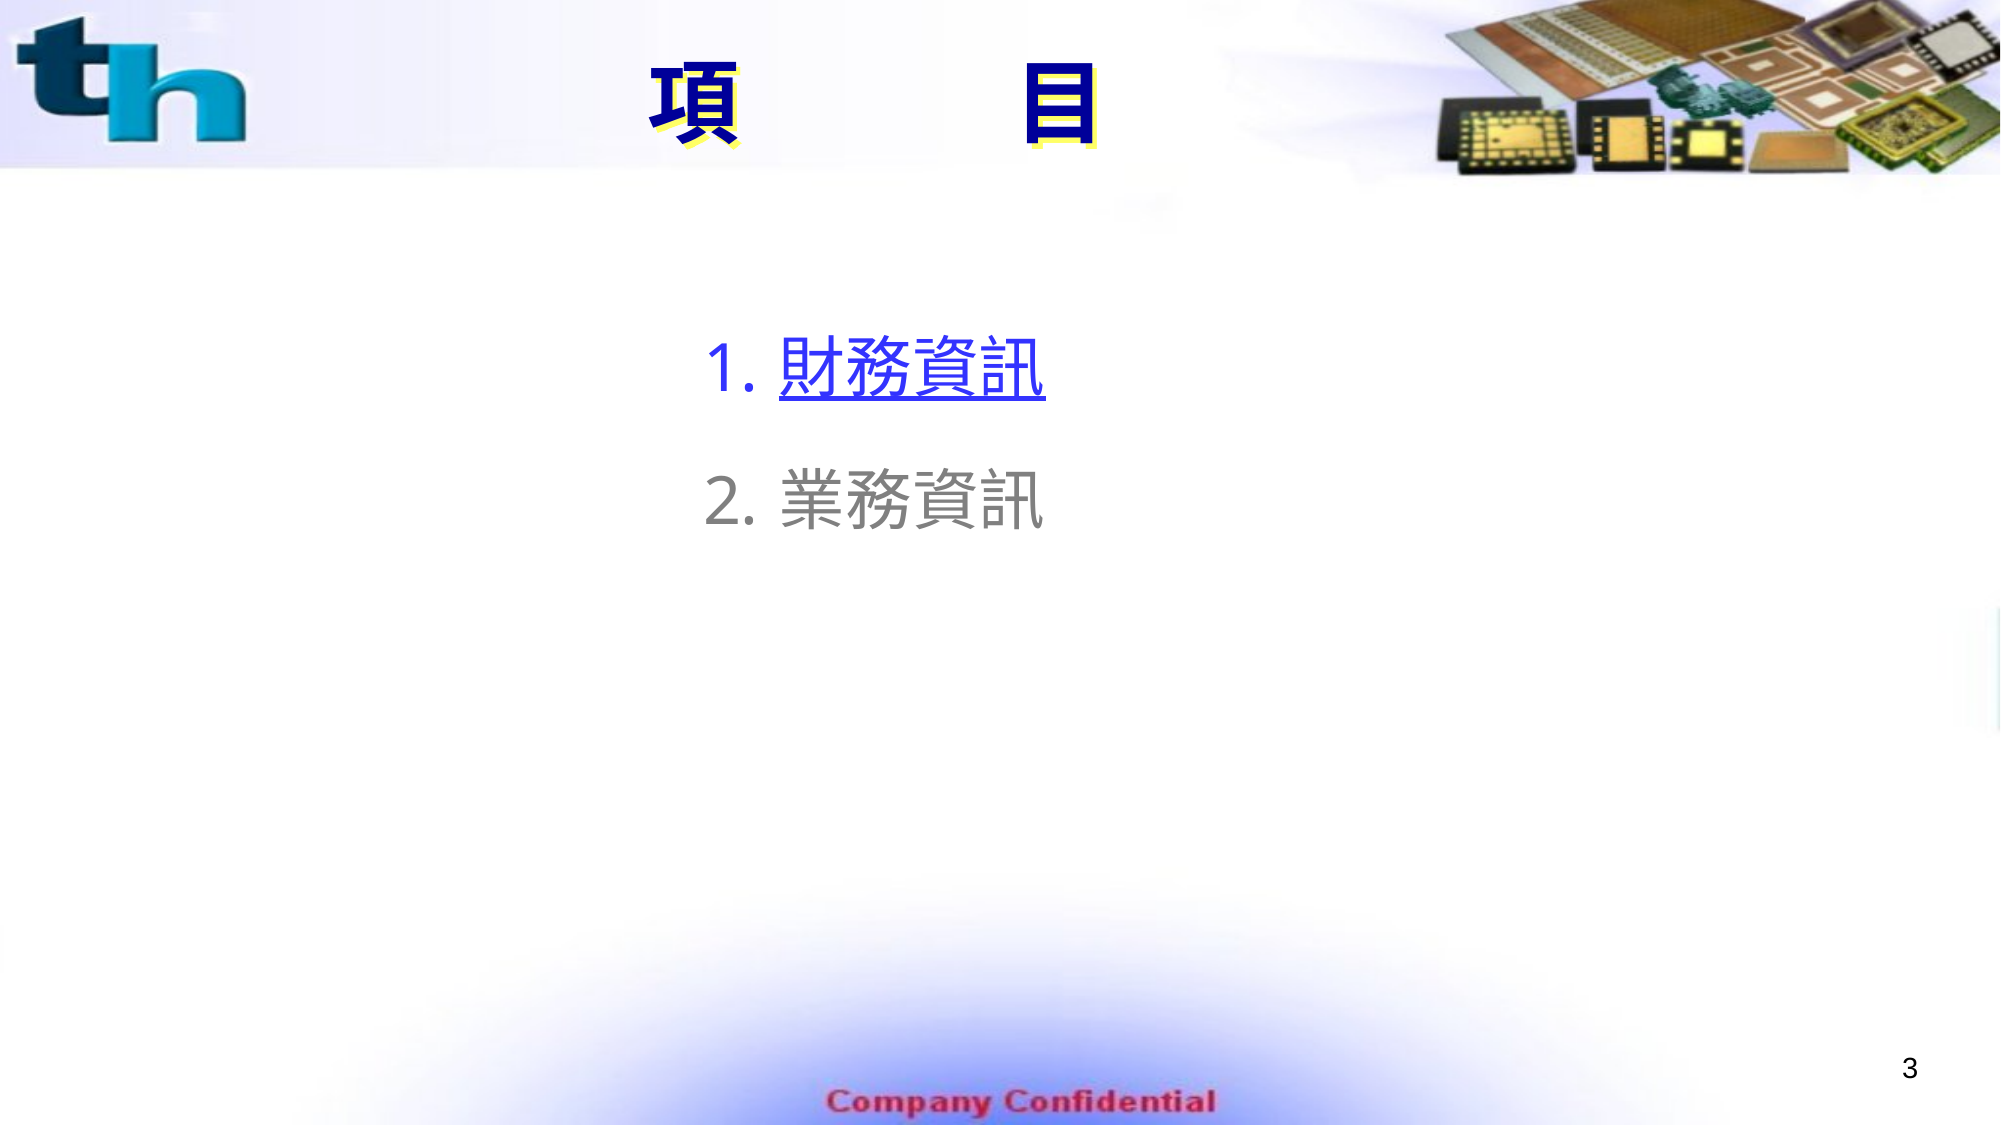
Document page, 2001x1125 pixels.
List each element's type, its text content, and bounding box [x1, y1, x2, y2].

picture [0, 0, 2001, 1125]
title 項 目 [439, 24, 1315, 176]
text_box 財務資訊 業務資訊 [688, 316, 1502, 545]
slide_number 3 [1516, 1041, 1934, 1117]
